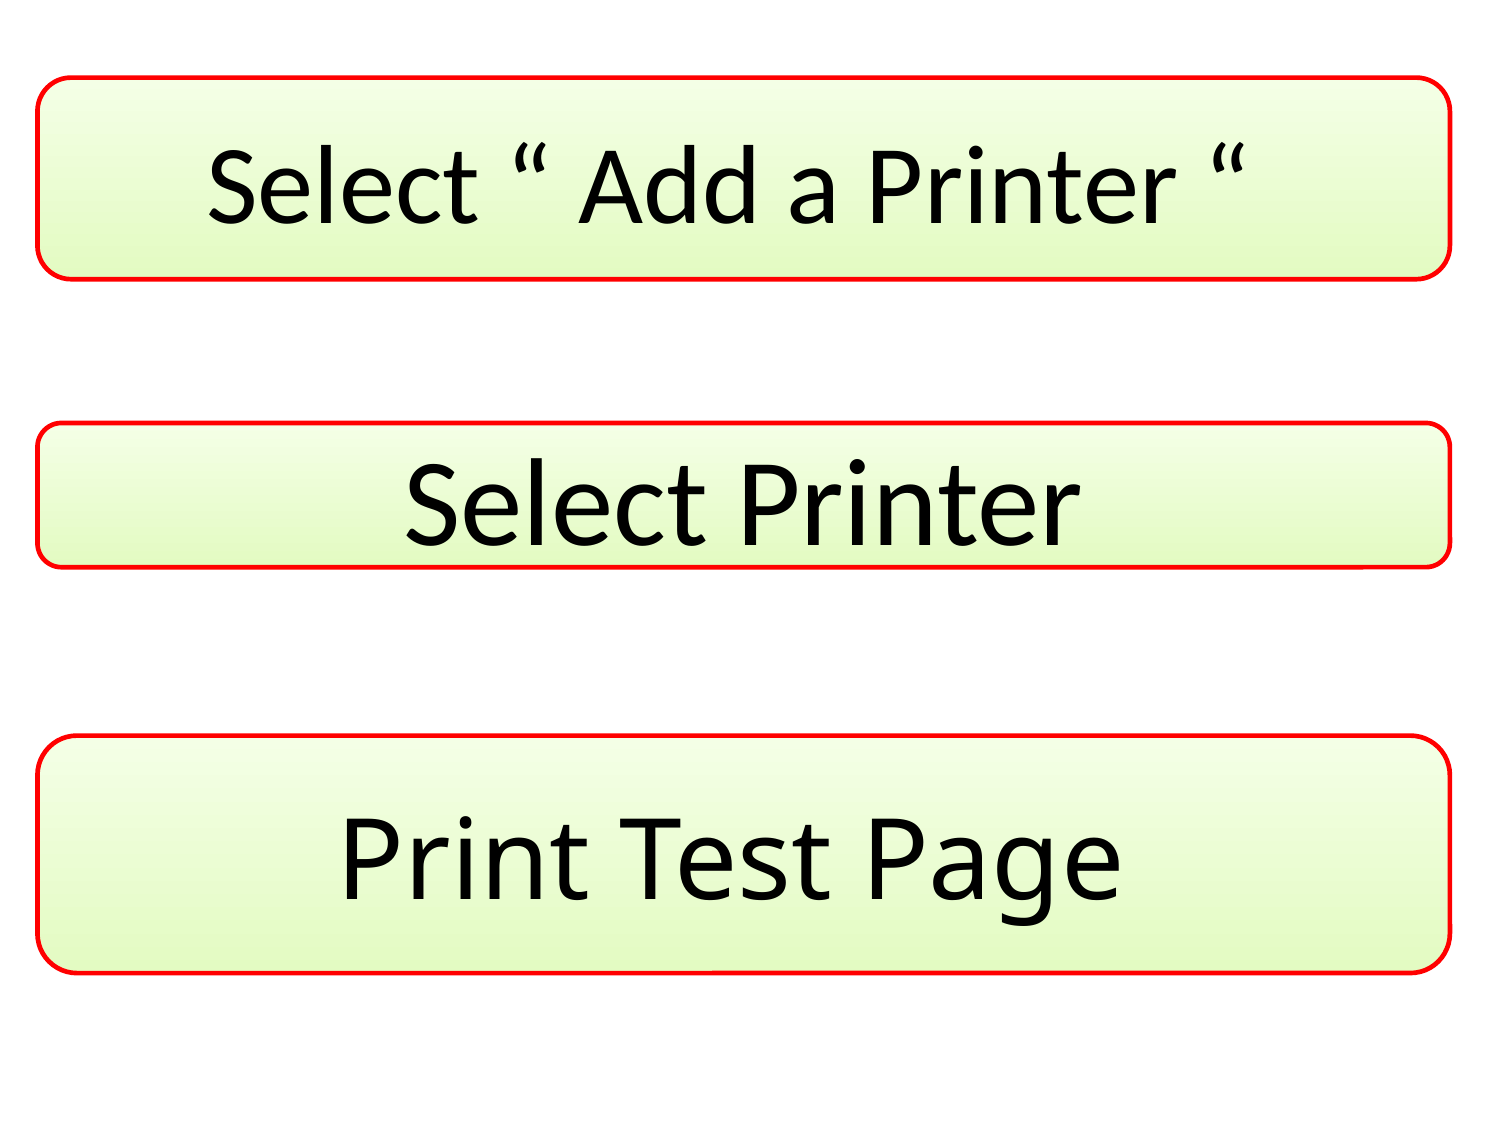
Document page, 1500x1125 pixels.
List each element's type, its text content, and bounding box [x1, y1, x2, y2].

text_box Select Printer [36, 422, 1451, 568]
text_box Select “ Add a Printer “ [36, 76, 1451, 280]
text_box Print Test Page [36, 734, 1451, 974]
